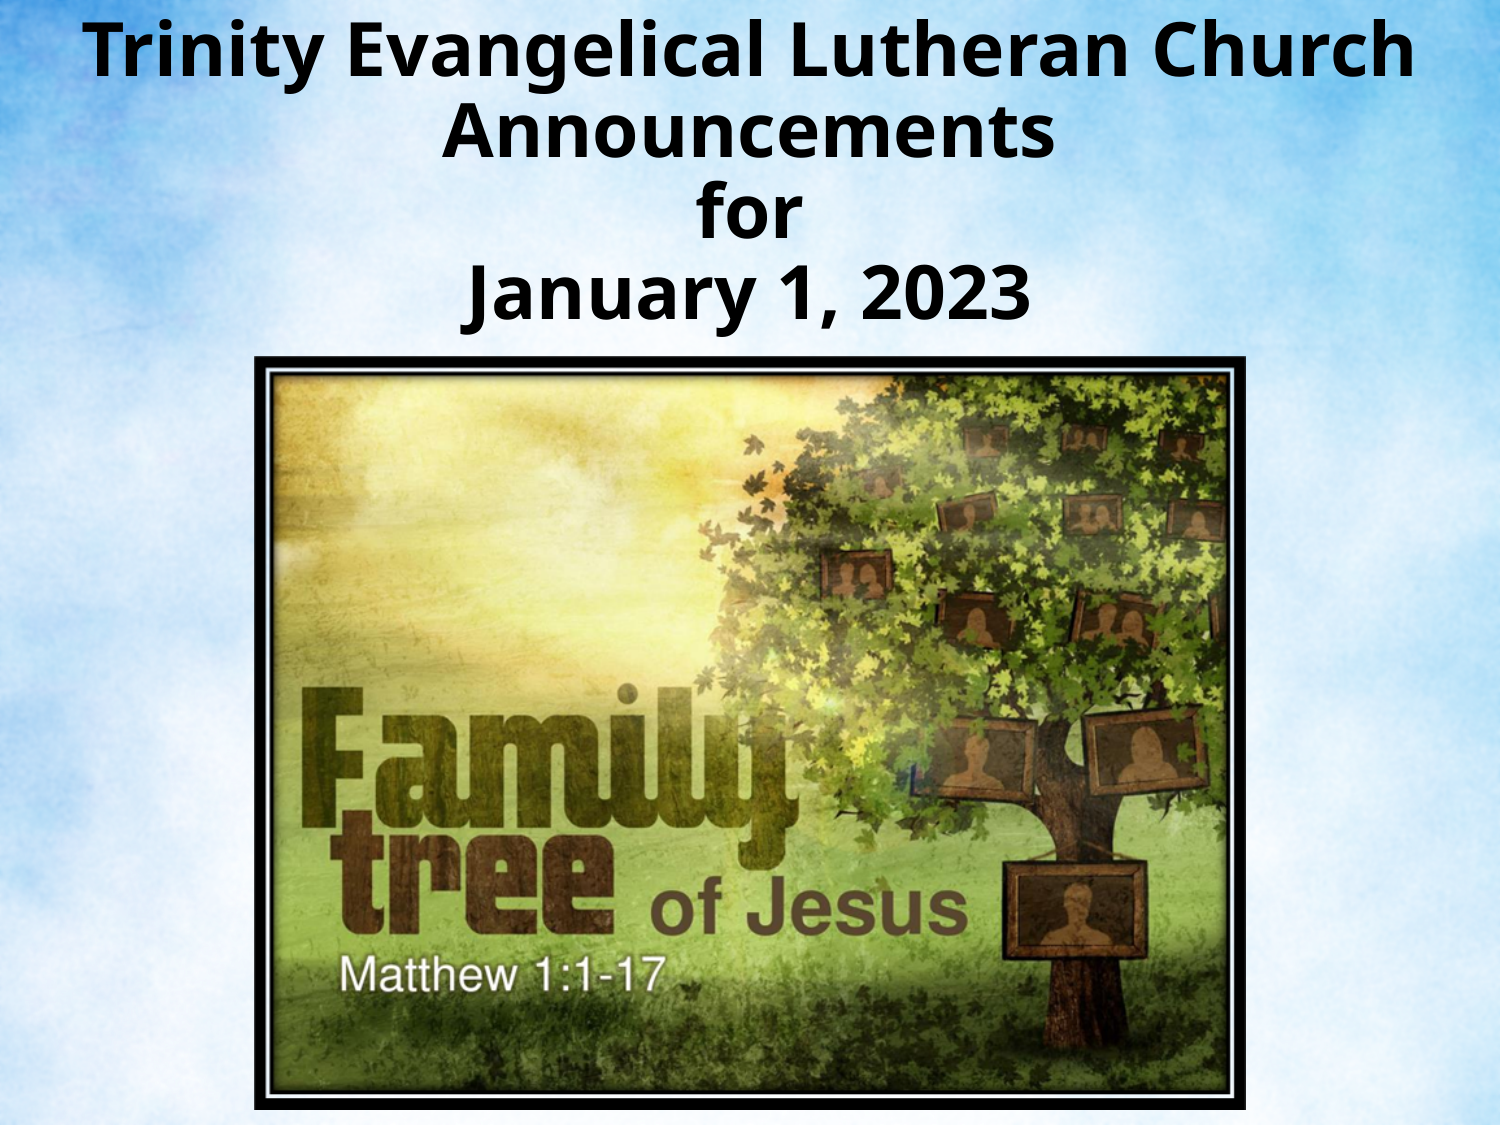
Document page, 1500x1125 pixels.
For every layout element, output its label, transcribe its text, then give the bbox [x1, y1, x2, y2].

picture [0, 344, 1500, 1125]
text_box Trinity Evangelical Lutheran Church Announcements for January 1, 2023 [0, 1, 1500, 344]
